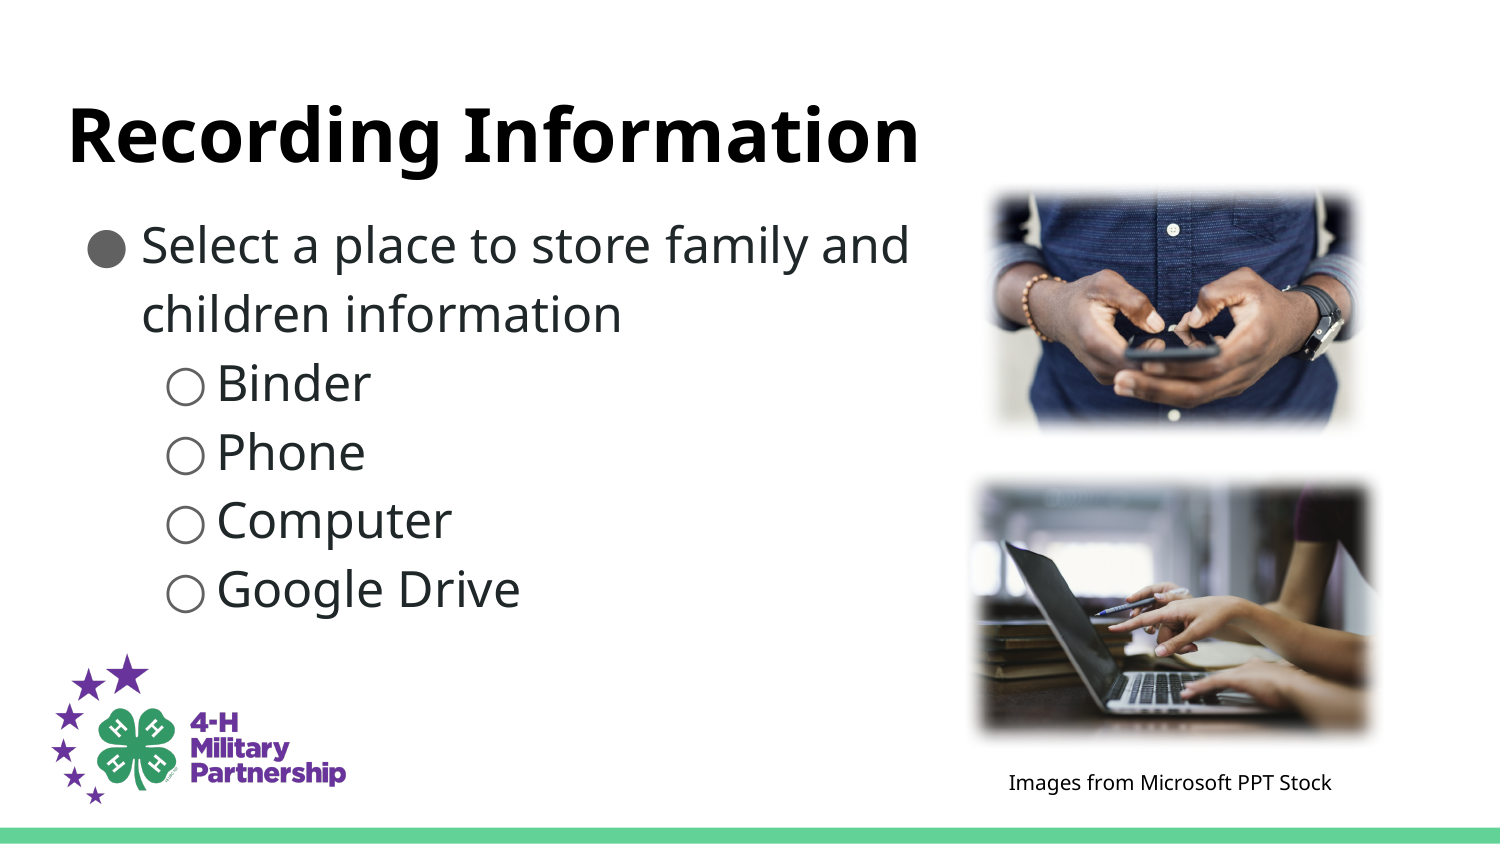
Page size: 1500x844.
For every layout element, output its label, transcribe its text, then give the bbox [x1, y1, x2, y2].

picture [50, 652, 346, 804]
title Recording Information [51, 72, 1449, 167]
list Select a place to store family and children information Binder Phone Computer Google Drive [51, 189, 942, 750]
picture [962, 468, 1386, 751]
text_box Images from Microsoft PPT Stock [993, 762, 1392, 803]
picture [979, 180, 1369, 440]
